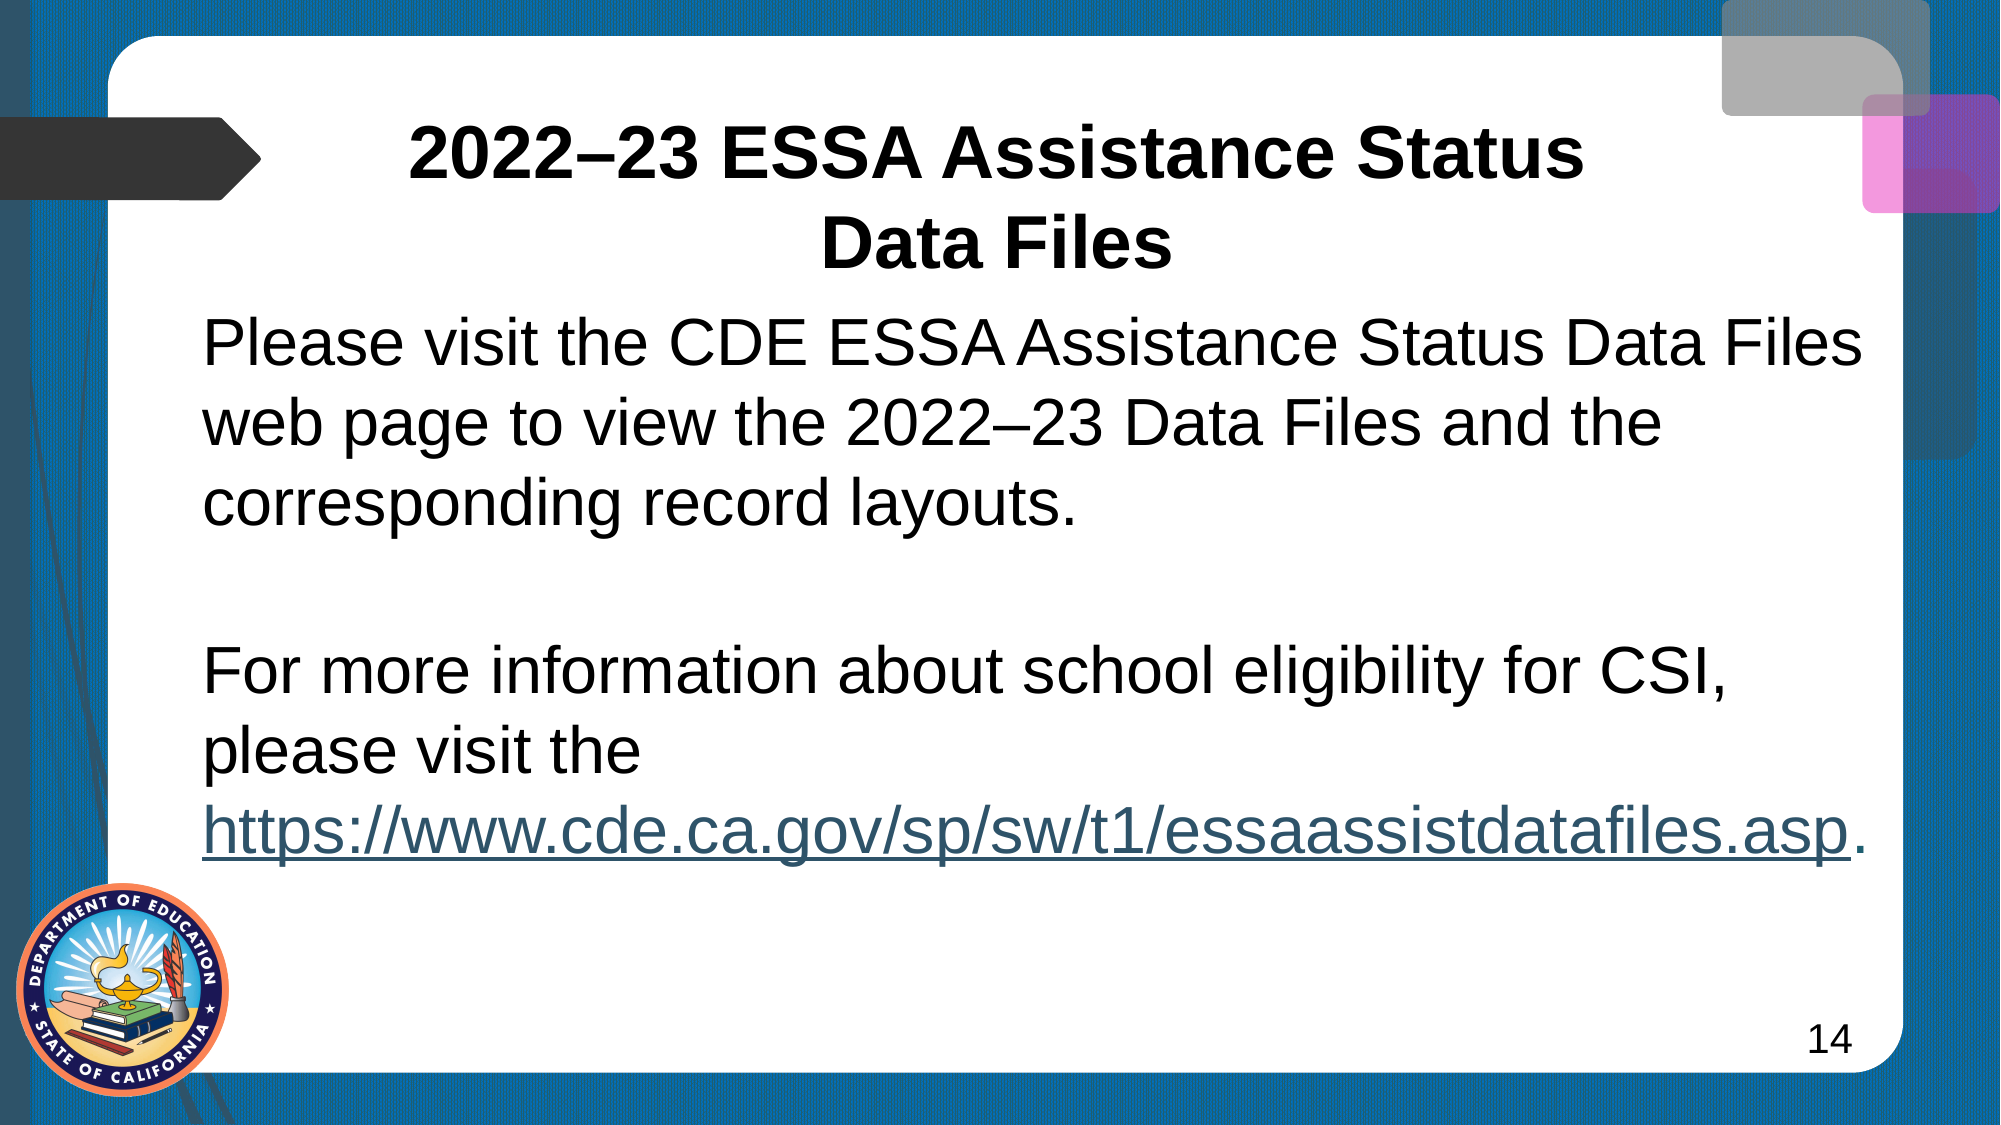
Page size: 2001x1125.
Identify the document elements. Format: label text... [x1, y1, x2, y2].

list Please visit the CDE ESSA Assistance Status Data Files web page to view the 2022–23 Data Files and the corresponding record layouts. For more information about school eligibility for CSI, please visit the https://www.cde.ca.gov/sp/sw/t1/essaassistdatafiles.asp. [187, 291, 1917, 1029]
title 2022–23 ESSA Assistance Status Data Files [175, 96, 1826, 323]
picture [16, 883, 229, 1097]
